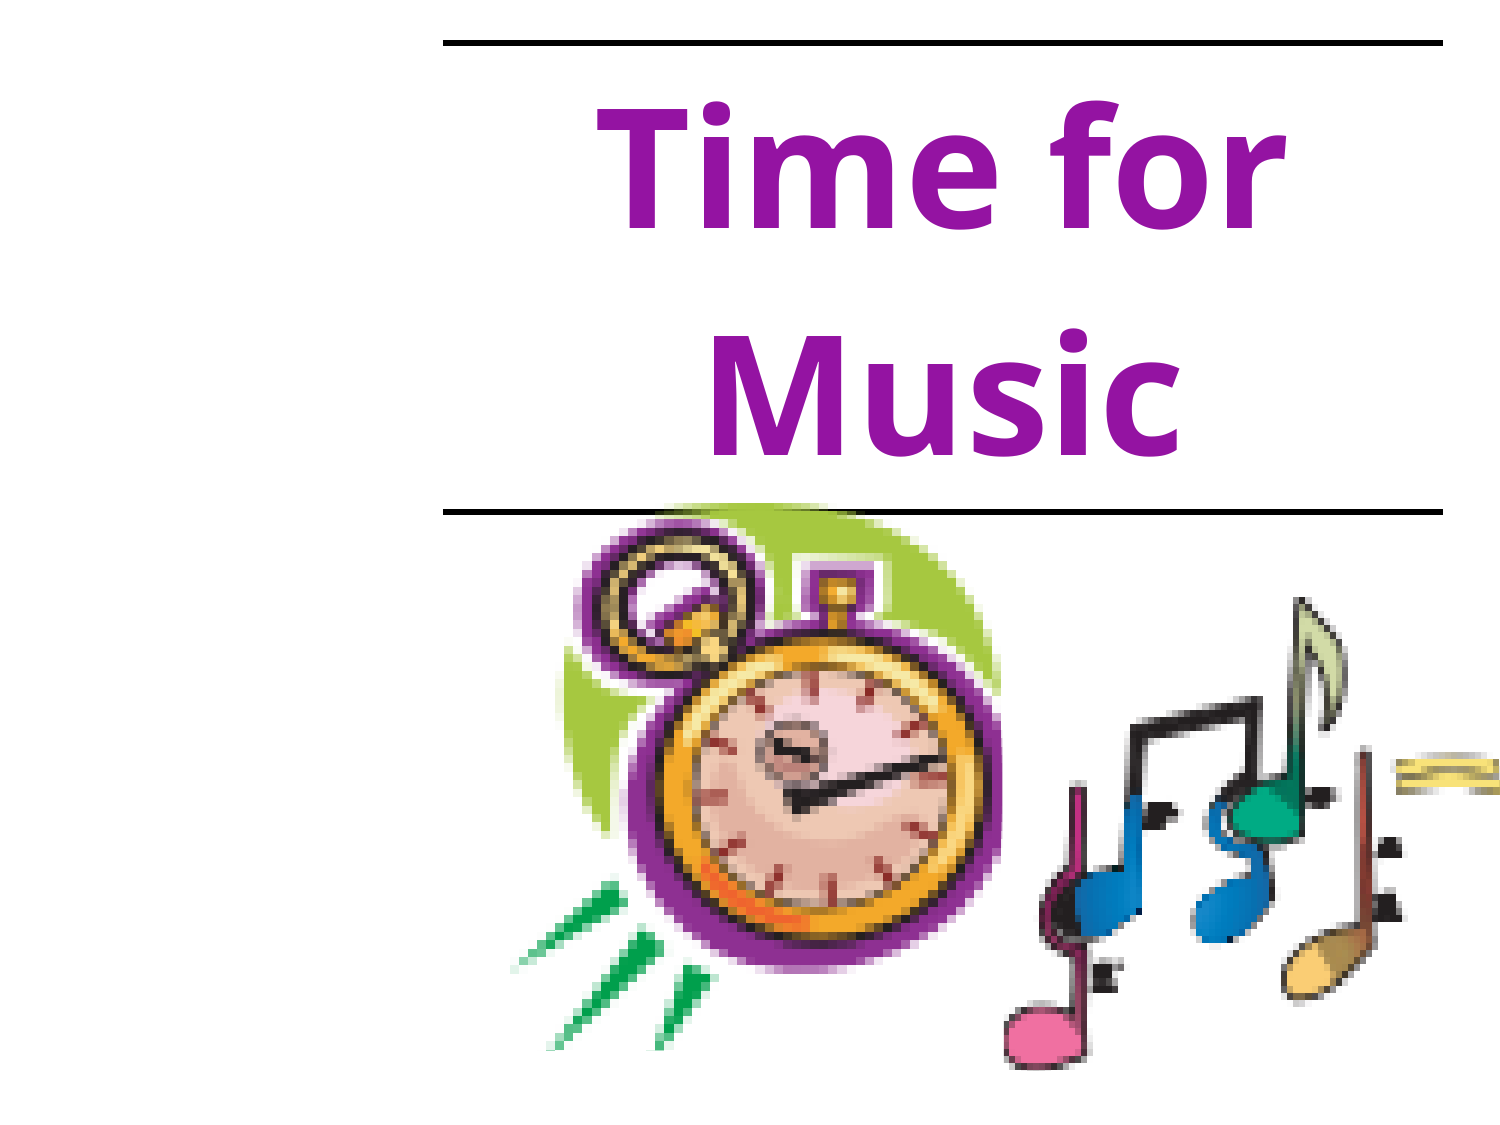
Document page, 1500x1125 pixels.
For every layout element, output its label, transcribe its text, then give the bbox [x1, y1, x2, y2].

picture [501, 503, 1500, 1071]
table_header Time for Music [443, 46, 1443, 509]
